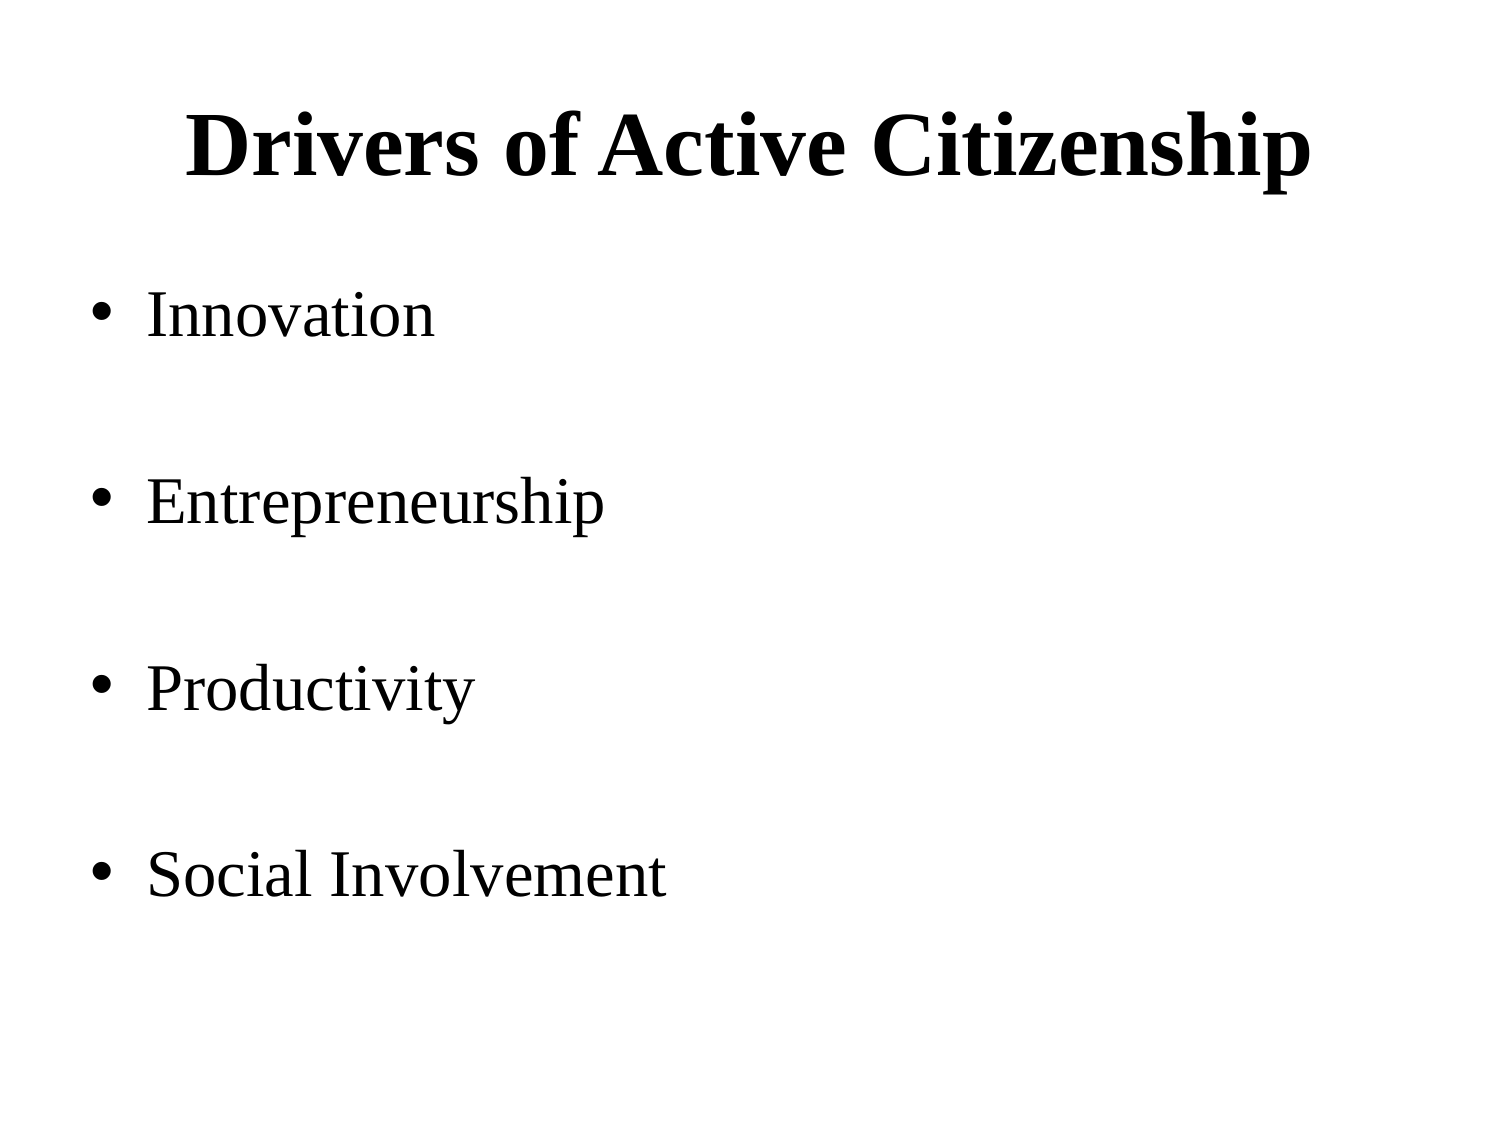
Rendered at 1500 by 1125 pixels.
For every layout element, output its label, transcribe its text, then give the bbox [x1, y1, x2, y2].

list Innovation Entrepreneurship Productivity Social Involvement [75, 262, 1425, 1005]
title Drivers of Active Citizenship [75, 45, 1425, 233]
